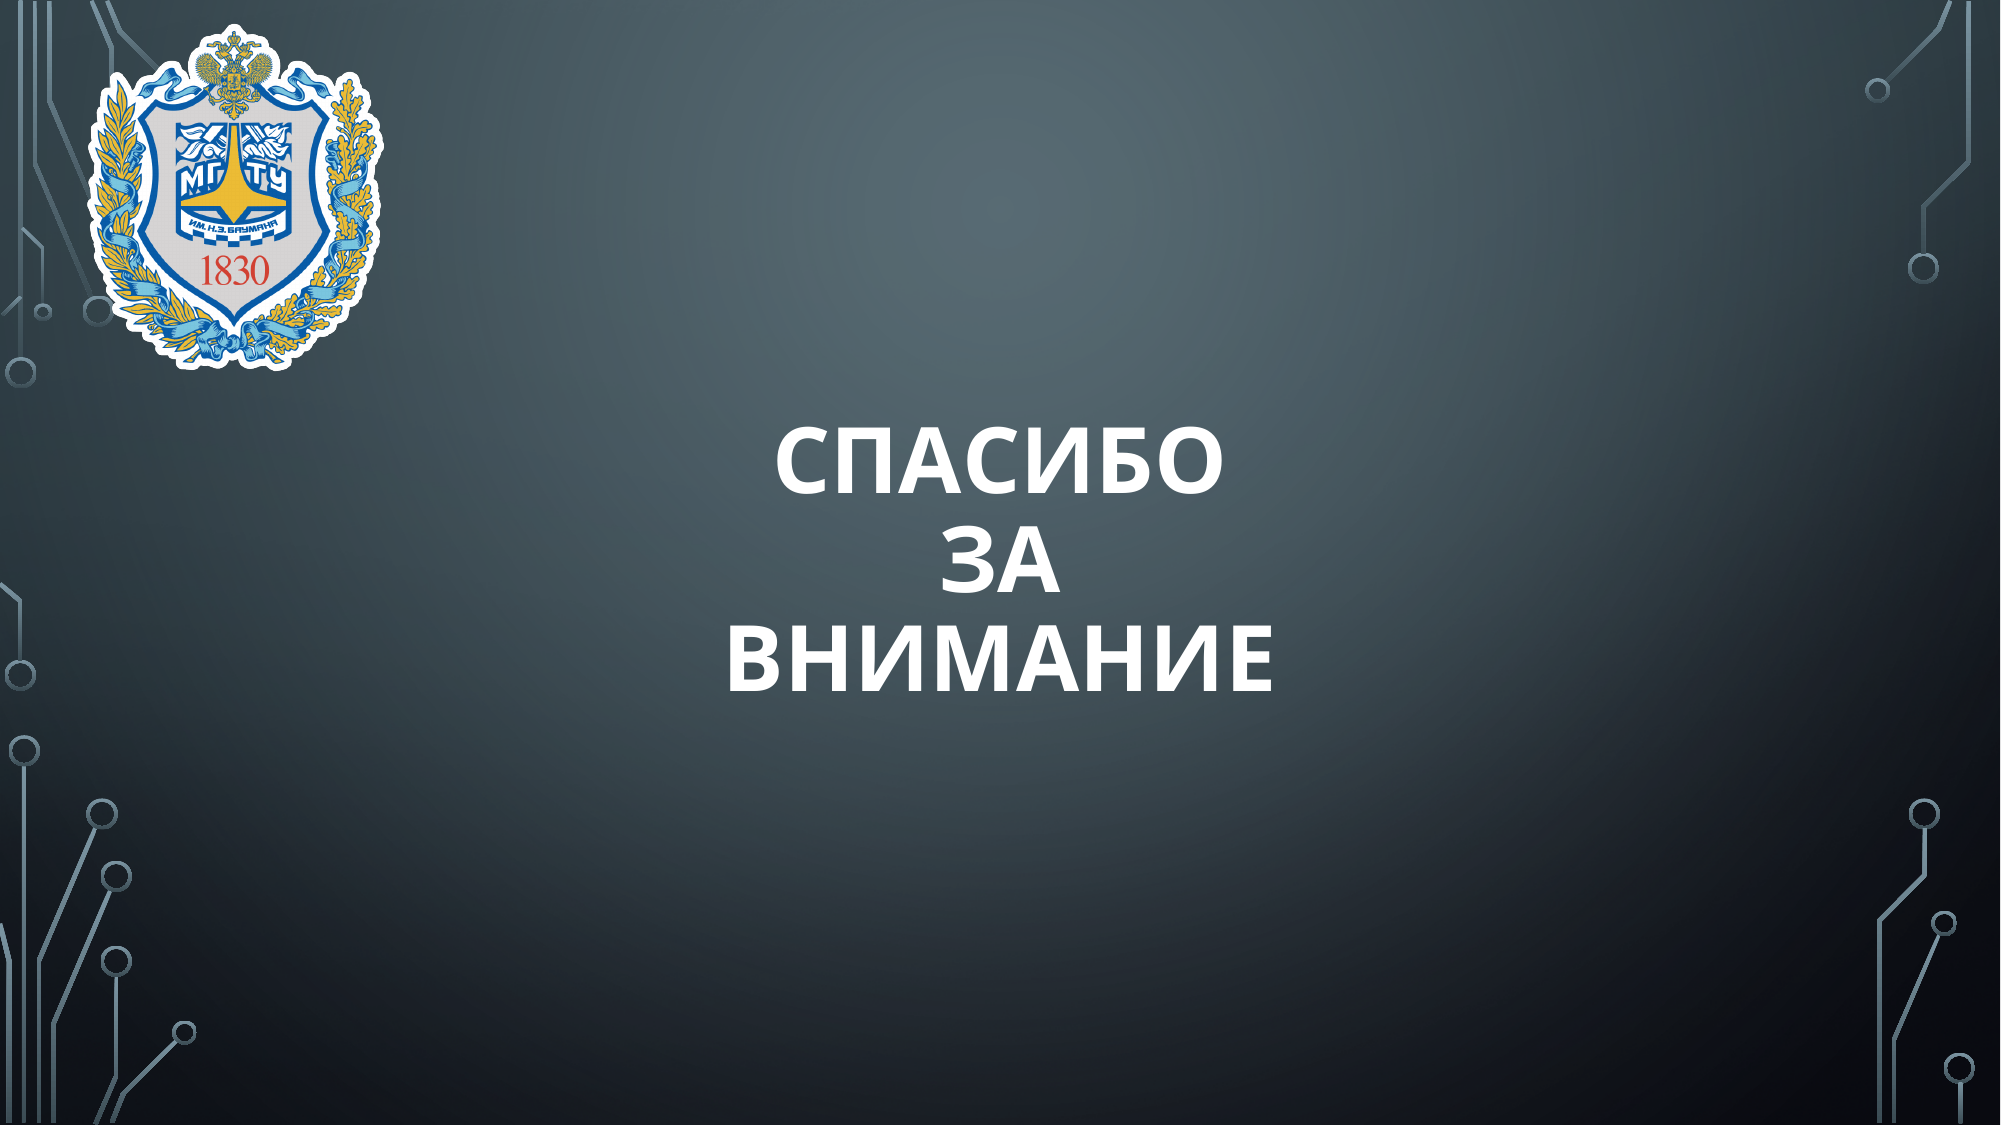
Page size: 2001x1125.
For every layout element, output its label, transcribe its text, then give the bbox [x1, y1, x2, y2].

picture [0, 0, 489, 496]
text_box Спасибо За внимание [278, 302, 1722, 823]
